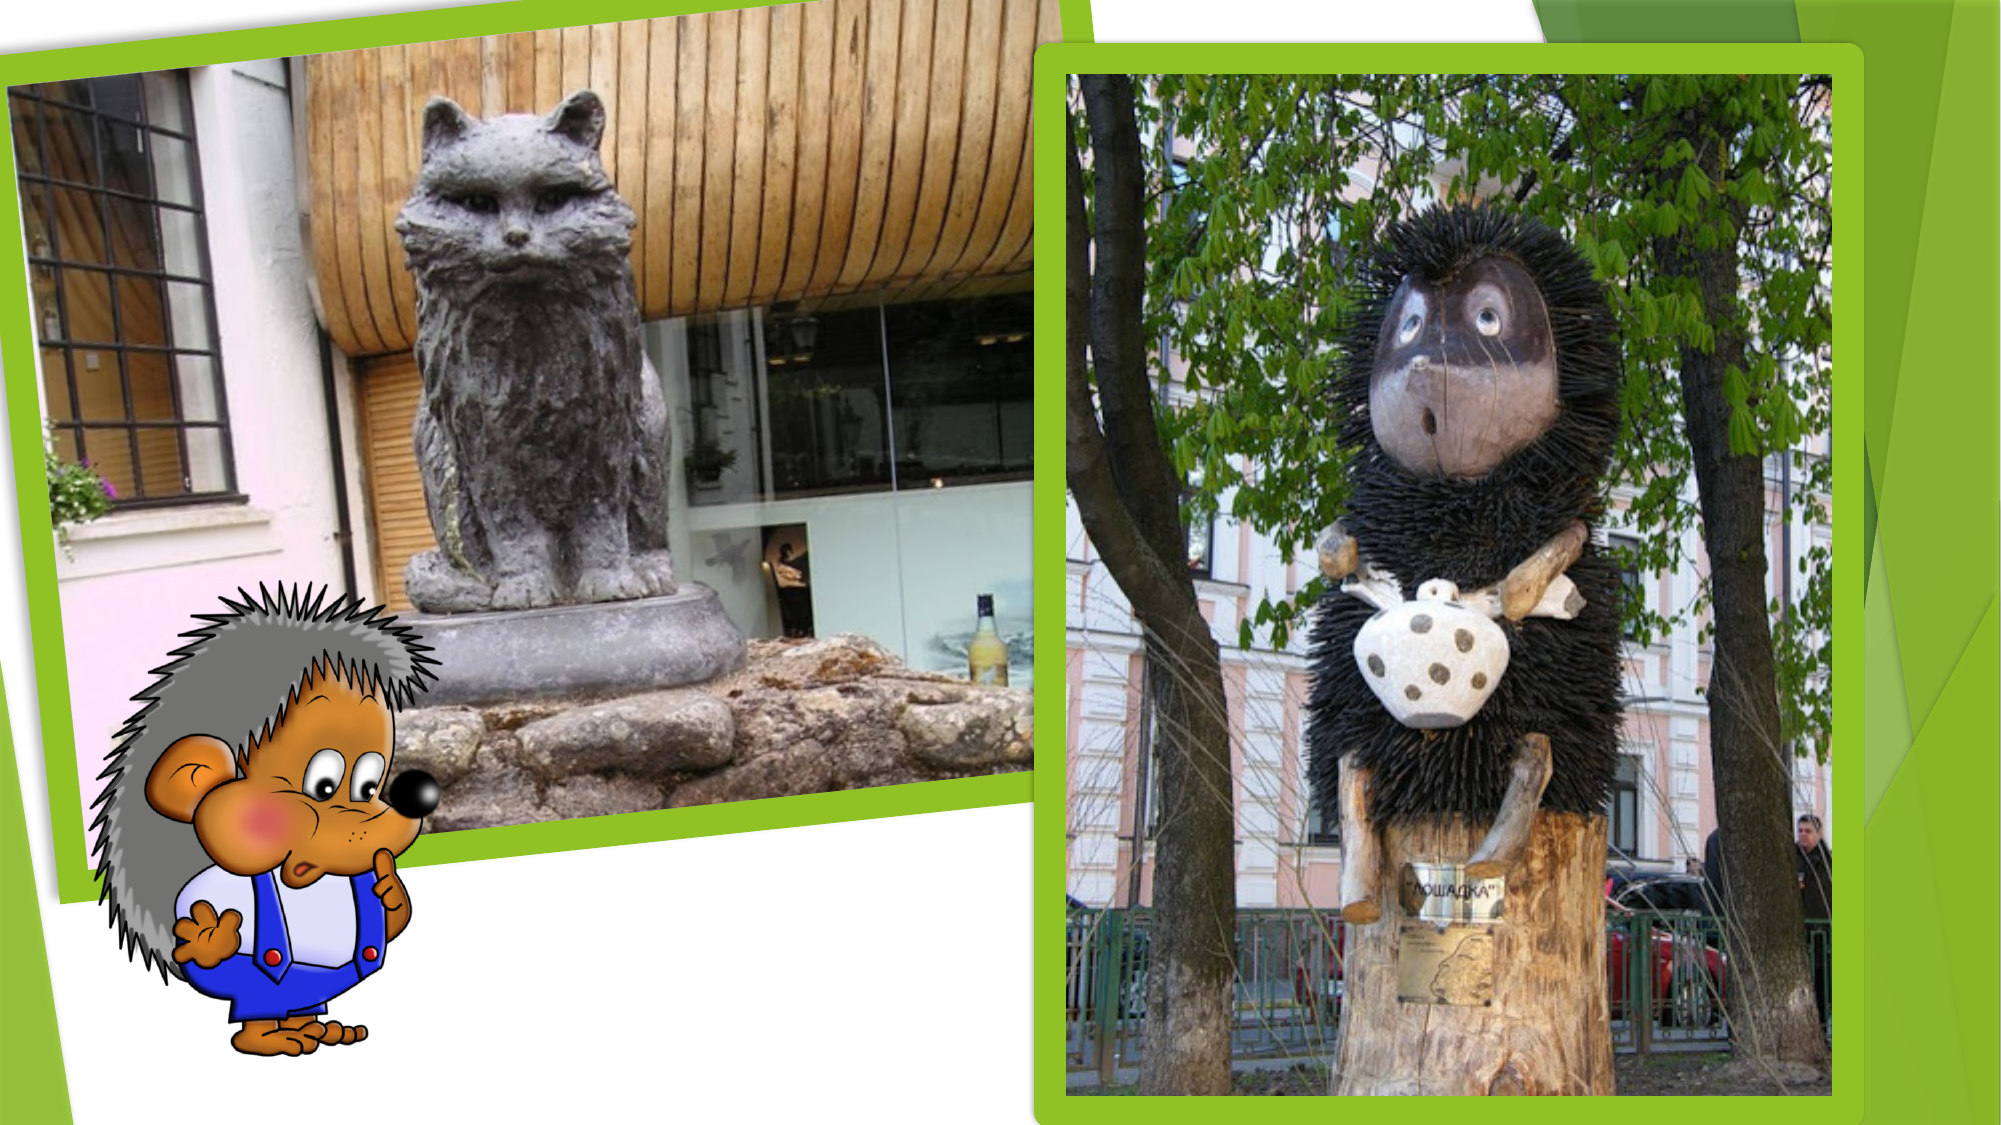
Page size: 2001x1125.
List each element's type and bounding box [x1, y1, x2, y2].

picture [7, 0, 1833, 1097]
